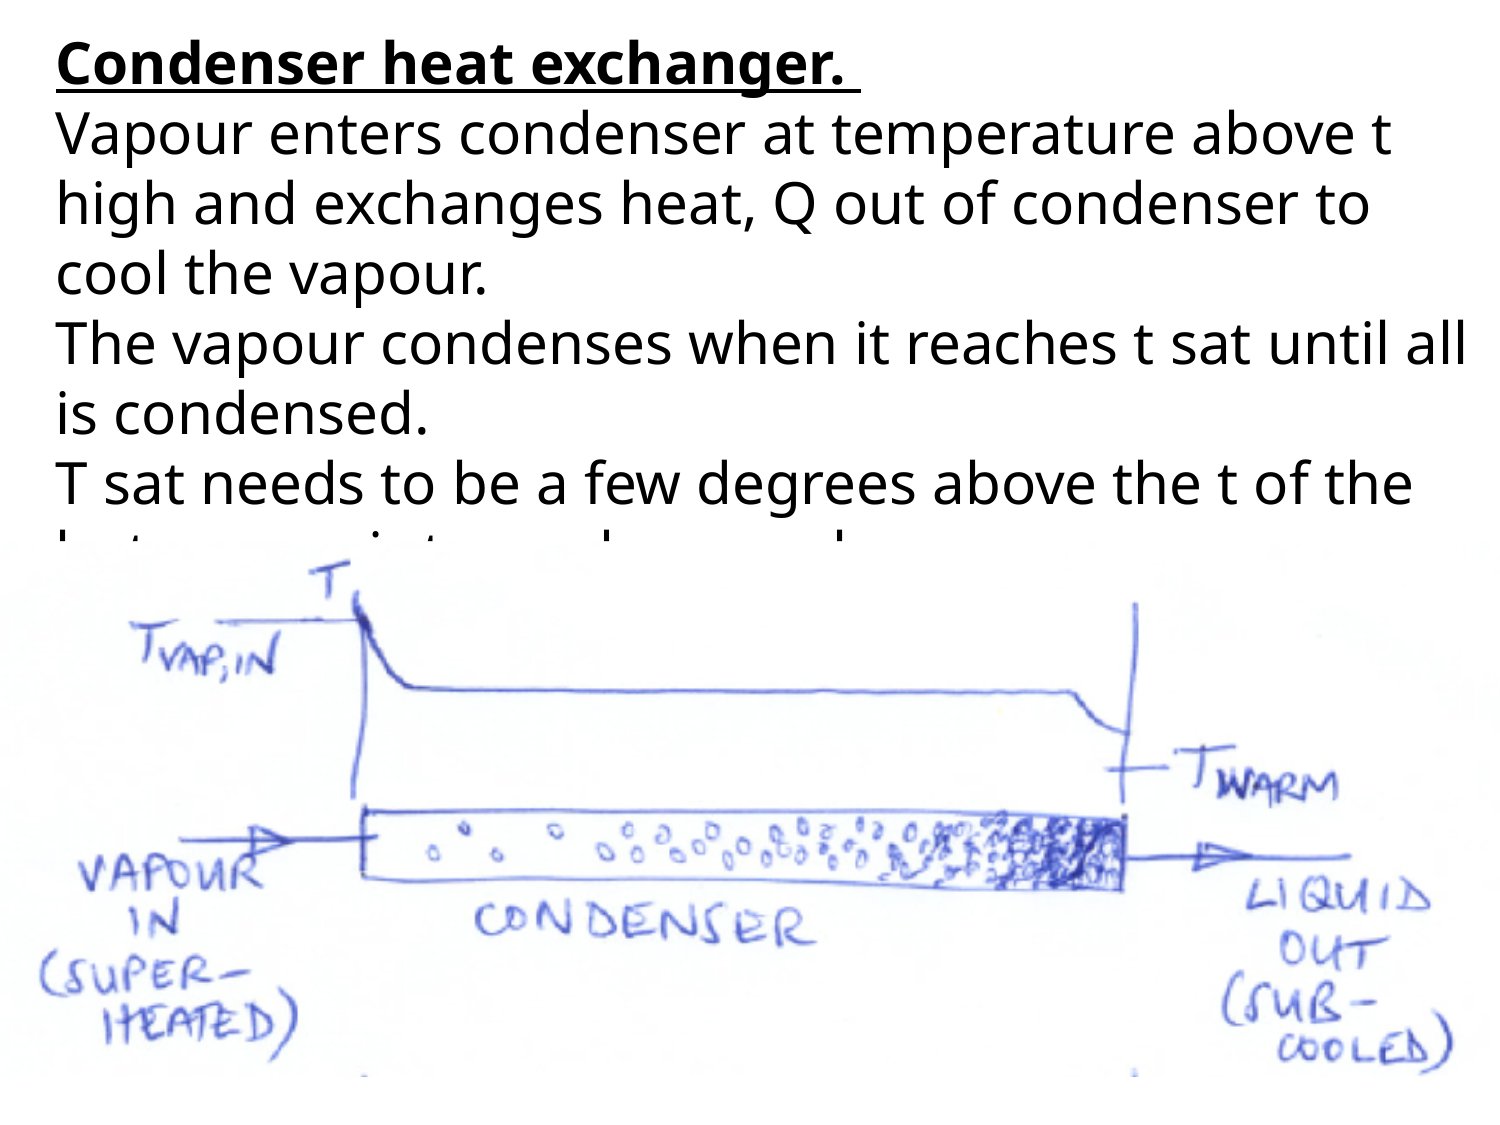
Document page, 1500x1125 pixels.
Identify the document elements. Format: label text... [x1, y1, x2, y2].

text_box Condenser heat exchanger. Vapour enters condenser at temperature above t high and exchanges heat, Q out of condenser to cool the vapour. The vapour condenses when it reaches t sat until all is condensed. T sat needs to be a few degrees above the t of the hot reservoir to work properly. [41, 18, 1500, 541]
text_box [0, 542, 1500, 1077]
